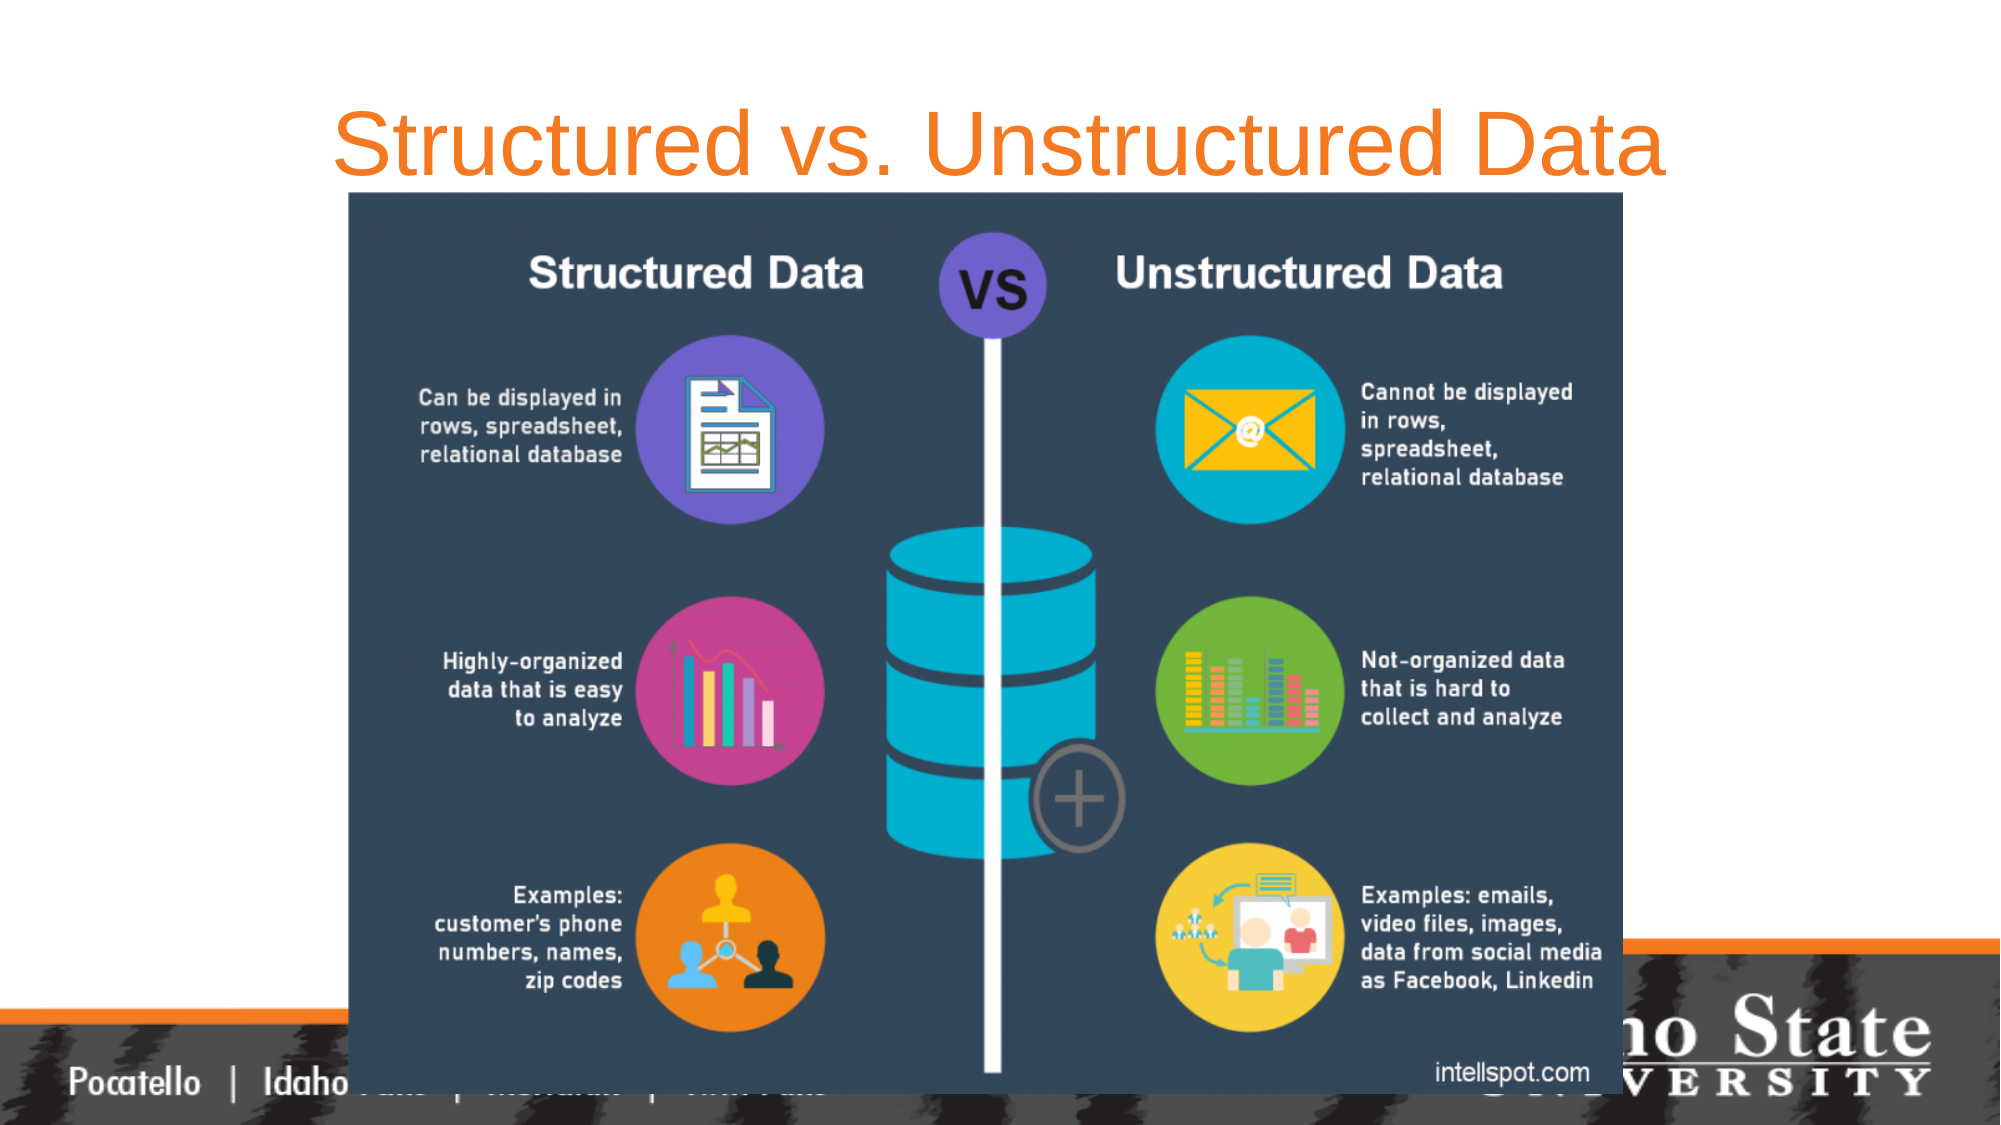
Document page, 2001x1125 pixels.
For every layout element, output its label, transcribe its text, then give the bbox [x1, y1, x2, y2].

picture [0, 0, 2000, 1125]
title Structured vs. Unstructured Data [99, 44, 1901, 233]
